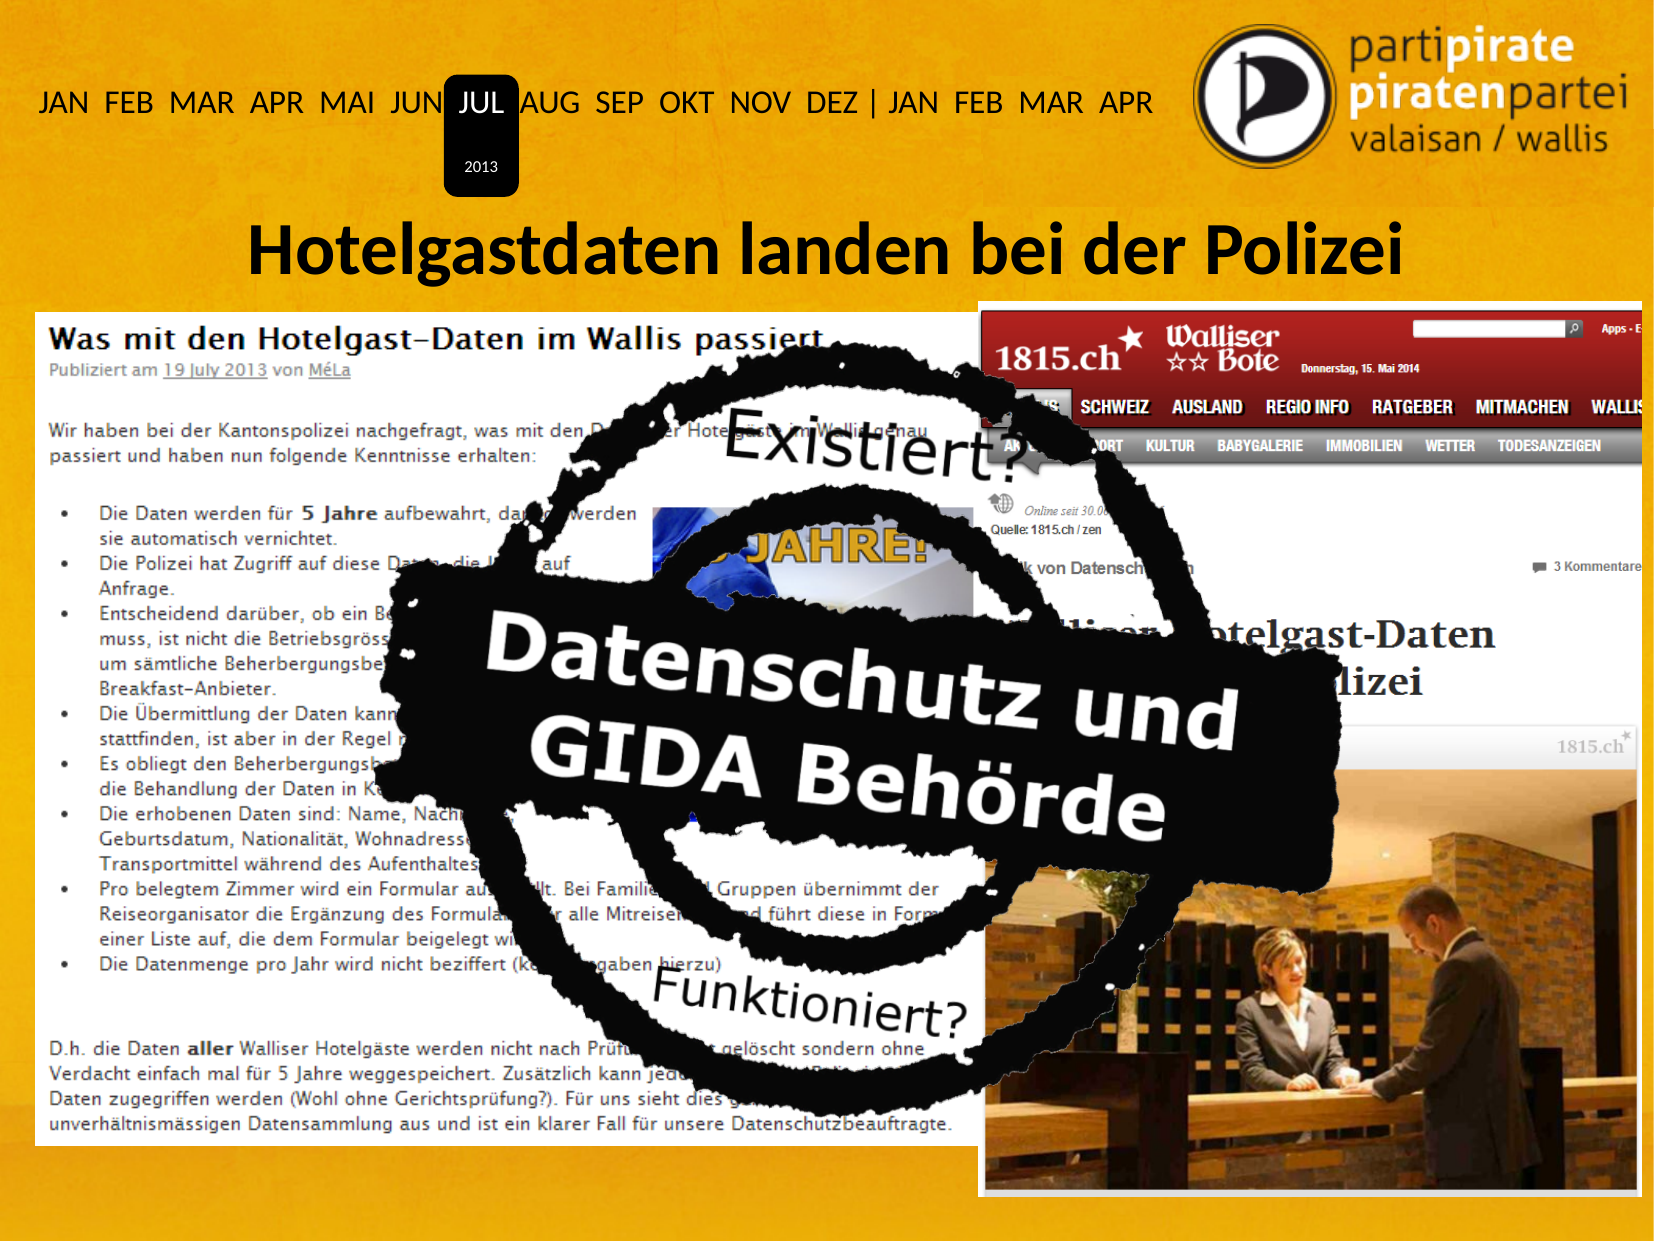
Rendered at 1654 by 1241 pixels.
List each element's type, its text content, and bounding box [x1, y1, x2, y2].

text_box JAN FEB MAR APR MAI JUN JUL AUG SEP OKT NOV DEZ | JAN FEB MAR APR [10, 63, 1183, 138]
picture [0, 0, 1654, 1241]
title Hotelgastdaten landen bei der Polizei [82, 141, 1571, 311]
